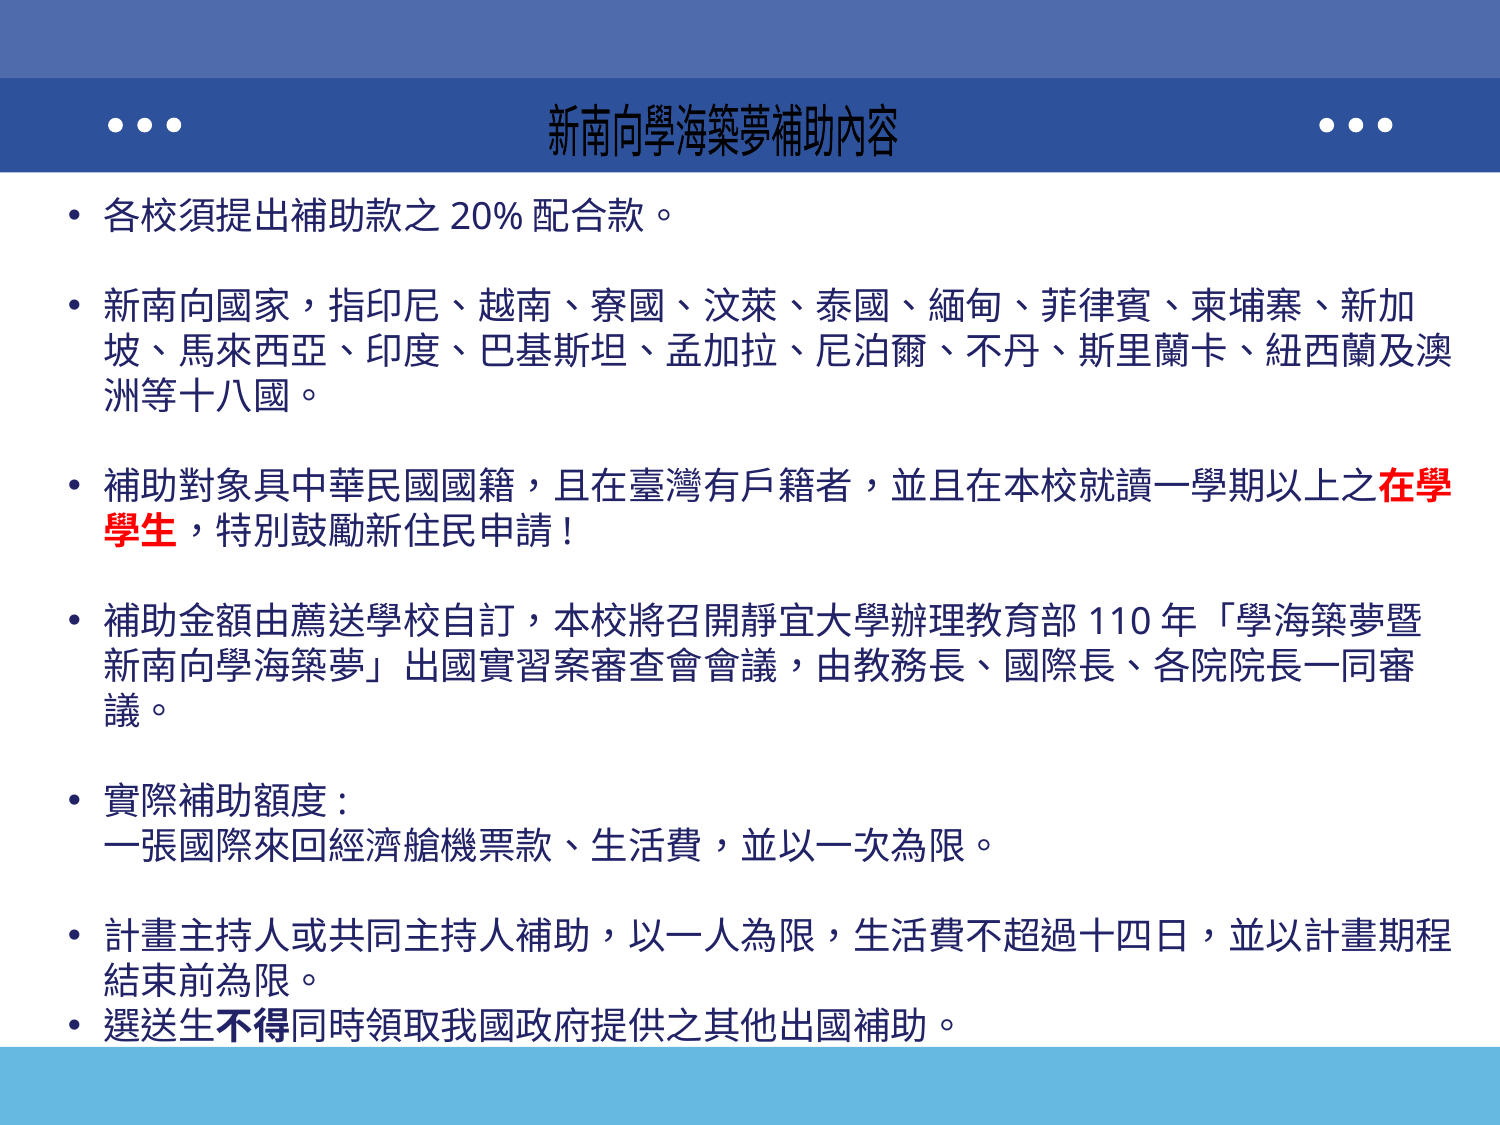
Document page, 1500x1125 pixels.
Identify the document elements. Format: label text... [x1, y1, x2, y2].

text_box 各校須提出補助款之20%配合款。 新南向國家，指印尼、越南、寮國、汶萊、泰國、緬甸、菲律賓、柬埔寨、新加坡、馬來西亞、印度、巴基斯坦、孟加拉、尼泊爾、不丹、斯里蘭卡、紐西蘭及澳洲等十八國。 補助對象具中華民國國籍，且在臺灣有戶籍者，並且在本校就讀一學期以上之在學學生，特別鼓勵新住民申請! 補助金額由薦送學校自訂，本校將召開靜宜大學辦理教育部110年「學海築夢暨新南向學海築夢」出國實習案審查會會議，由教務長、國際長、各院院長一同審議。 實際補助額度: 一張國際來回經濟艙機票款、生活費，並以一次為限。 計畫主持人或共同主持人補助，以一人為限，生活費不超過十四日，並以計畫期程結束前為限。 選送生不得同時領取我國政府提供之其他出國補助。 [53, 184, 1471, 1125]
